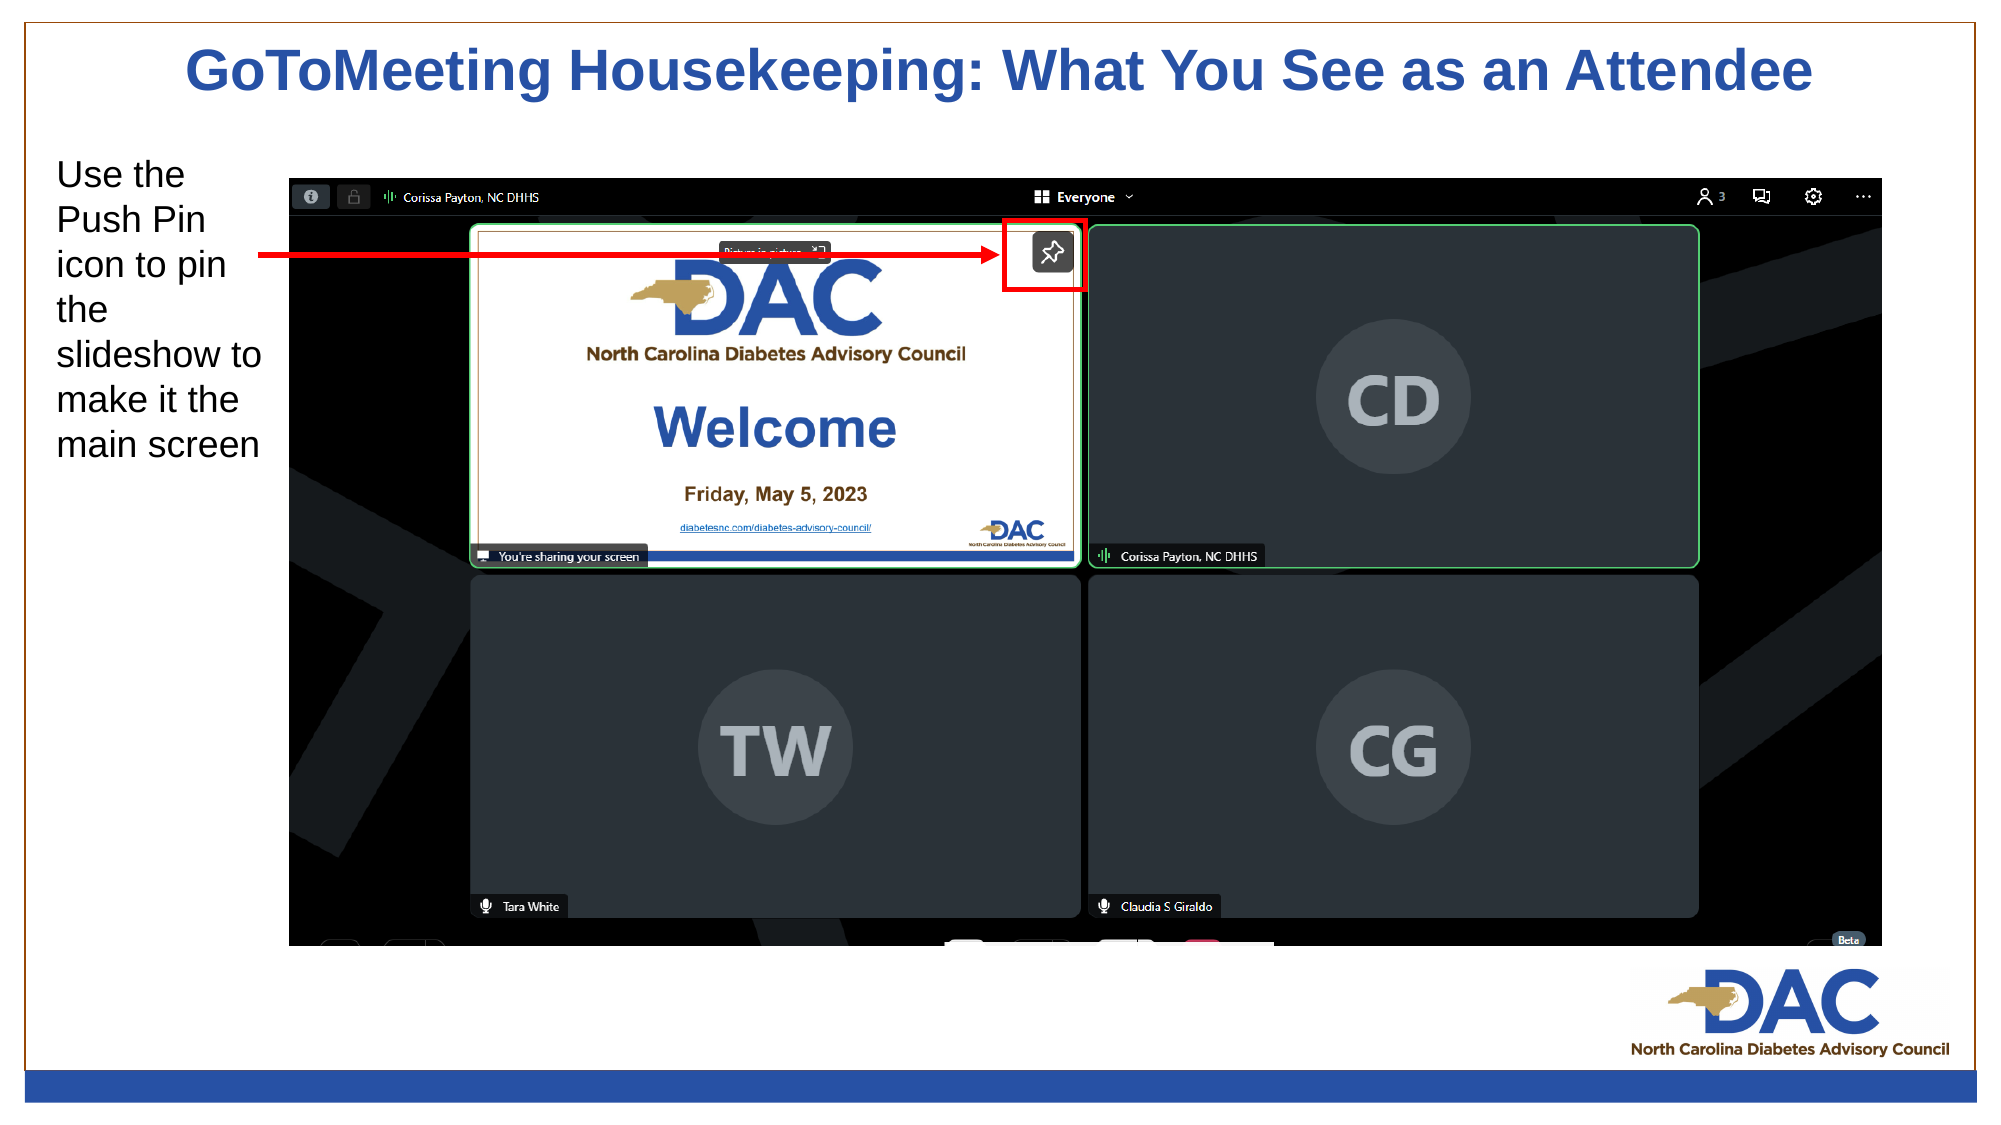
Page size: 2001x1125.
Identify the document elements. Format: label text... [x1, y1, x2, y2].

picture [289, 178, 1882, 946]
text_box GoToMeeting Housekeeping: What You See as an Attendee [170, 24, 1831, 110]
picture [1630, 967, 1950, 1059]
text_box Use the Push Pin icon to pin the slideshow to make it the main screen [41, 142, 279, 473]
